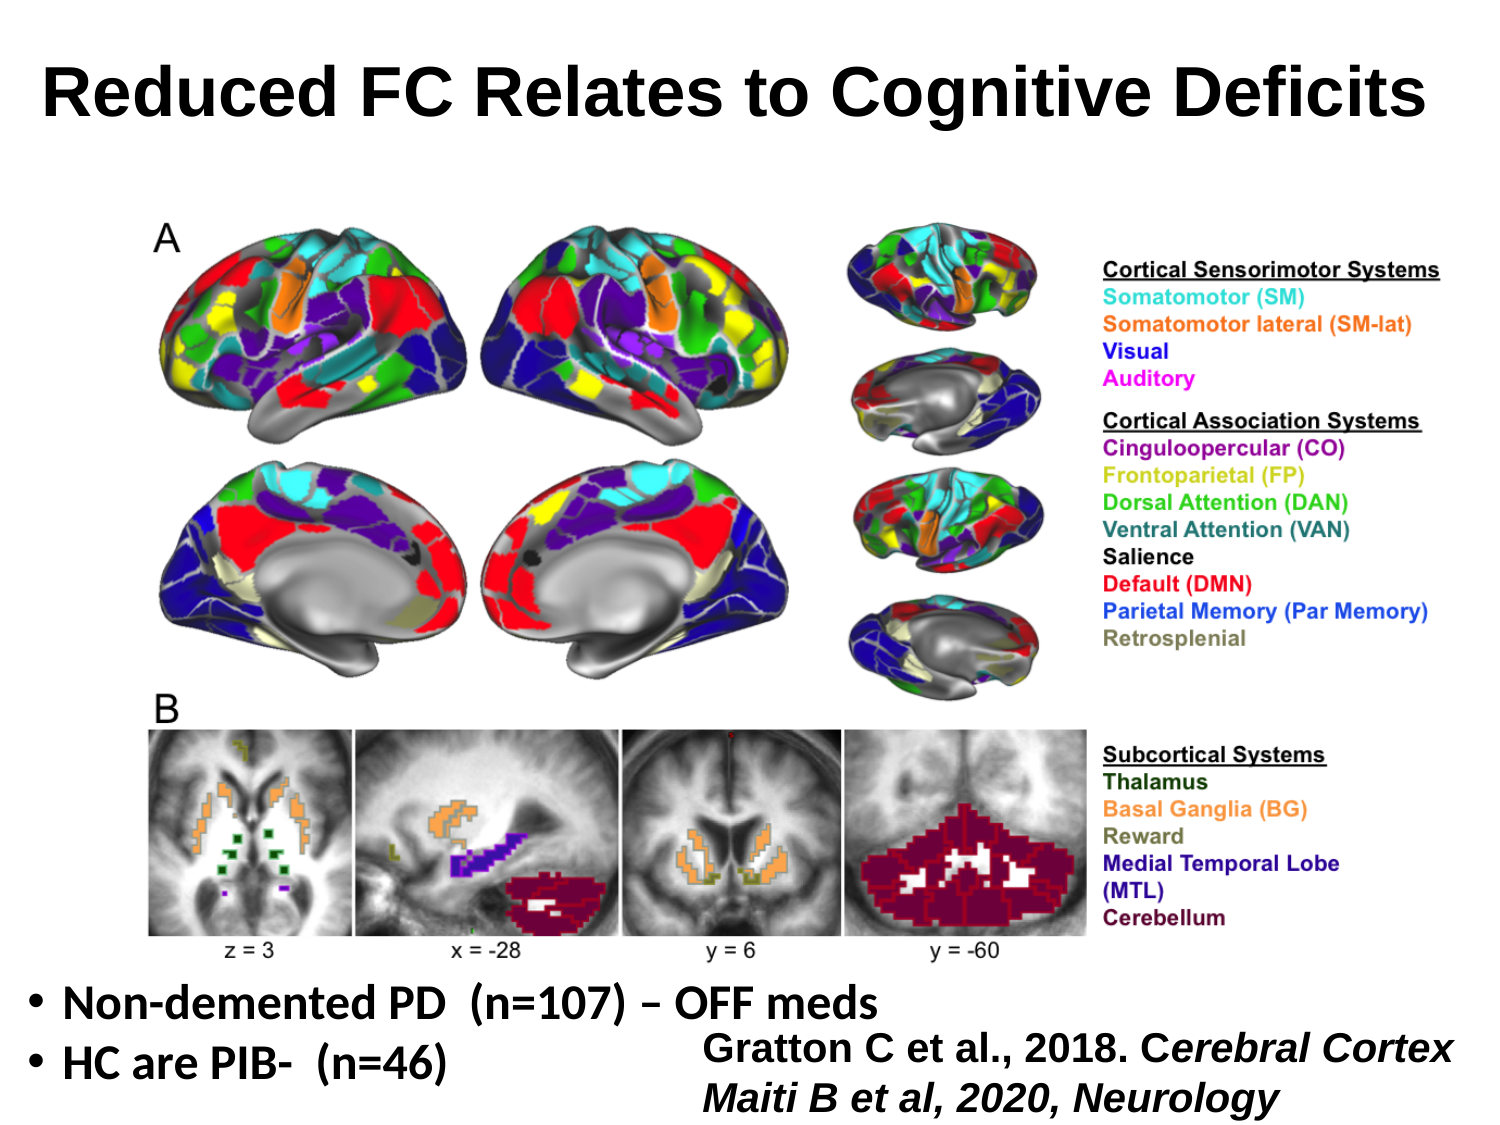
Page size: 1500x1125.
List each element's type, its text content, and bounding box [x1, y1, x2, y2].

picture [137, 187, 1478, 971]
title Reduced FC Relates to Cognitive Deficits [26, 37, 1500, 150]
text_box Non-demented PD (n=107) – OFF meds HC are PIB- (n=46) [12, 962, 962, 1098]
text_box Gratton C et al., 2018. Cerebral Cortex Maiti B et al, 2020, Neurology [687, 1013, 1488, 1125]
